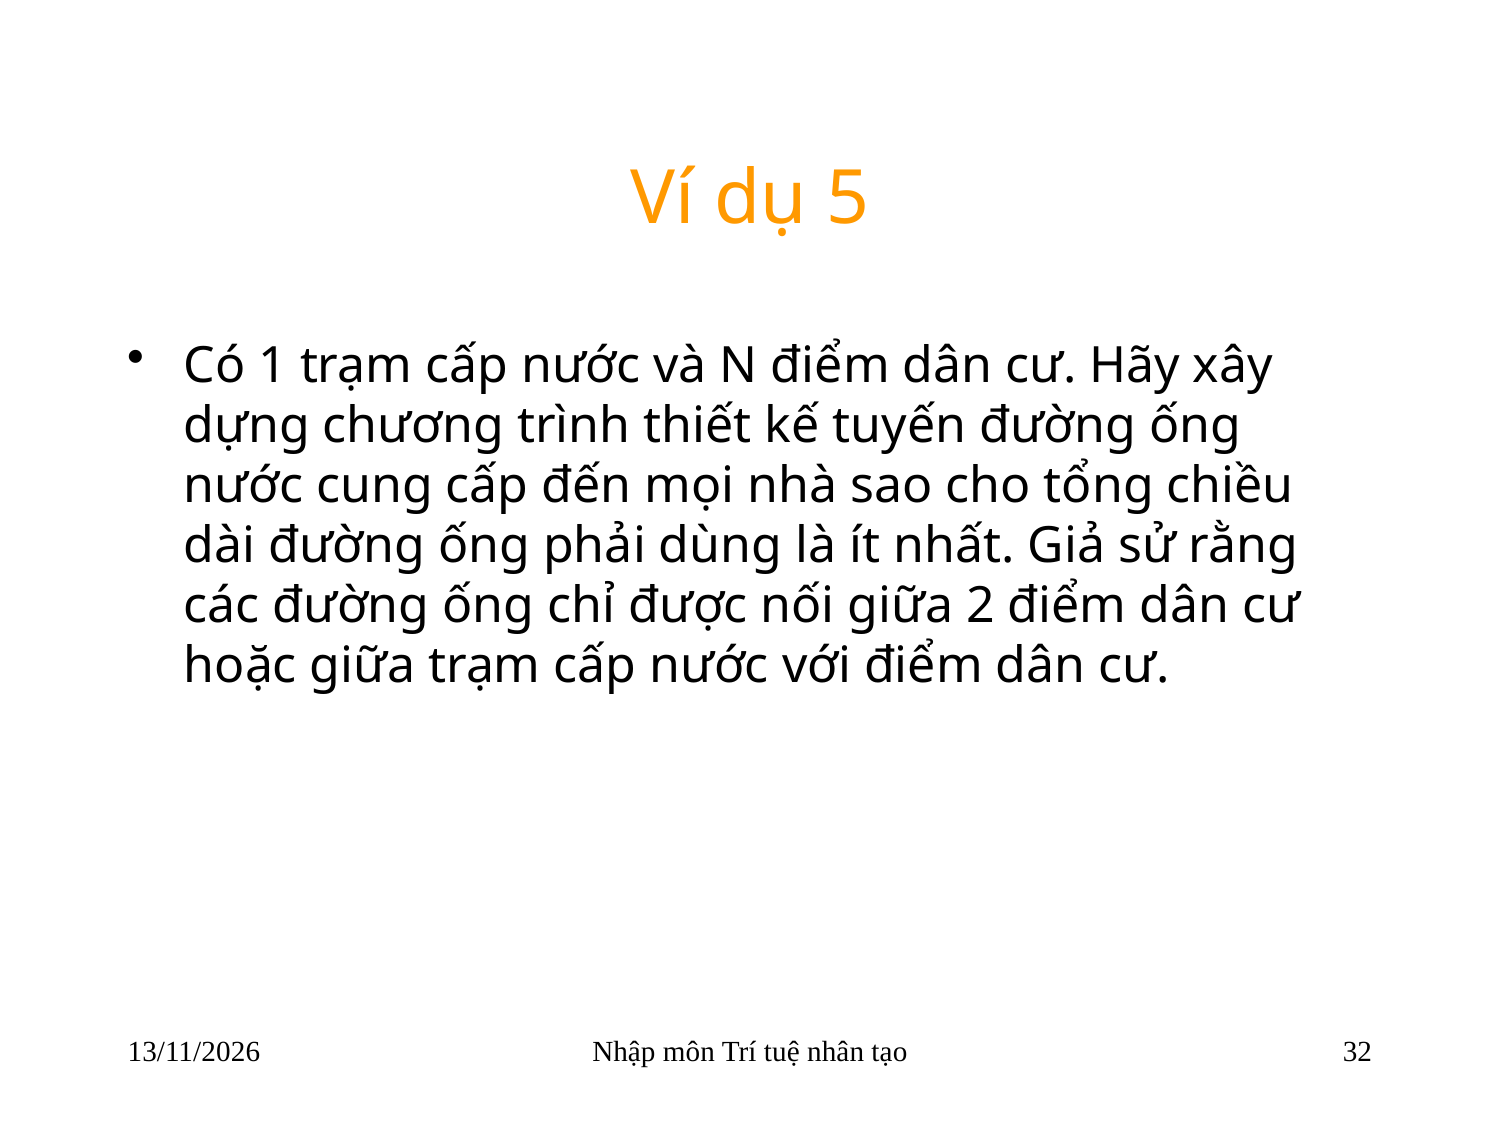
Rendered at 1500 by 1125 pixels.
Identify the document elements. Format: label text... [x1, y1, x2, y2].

footer Nhập môn Trí tuệ nhân tạo [512, 1024, 988, 1101]
slide_number 32 [1074, 1024, 1388, 1101]
title Ví dụ 5 [112, 99, 1388, 288]
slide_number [112, 1024, 426, 1101]
list Có 1 trạm cấp nước và N điểm dân cư. Hãy xây dựng chương trình thiết kế tuyến đường ống nước cung cấp đến mọi nhà sao cho tổng chiều dài đường ống phải dùng là ít nhất. Giả sử rằng các đường ống chỉ được nối giữa 2 điểm dân cư hoặc giữa trạm cấp nước với điểm dân cư. [112, 324, 1388, 1000]
